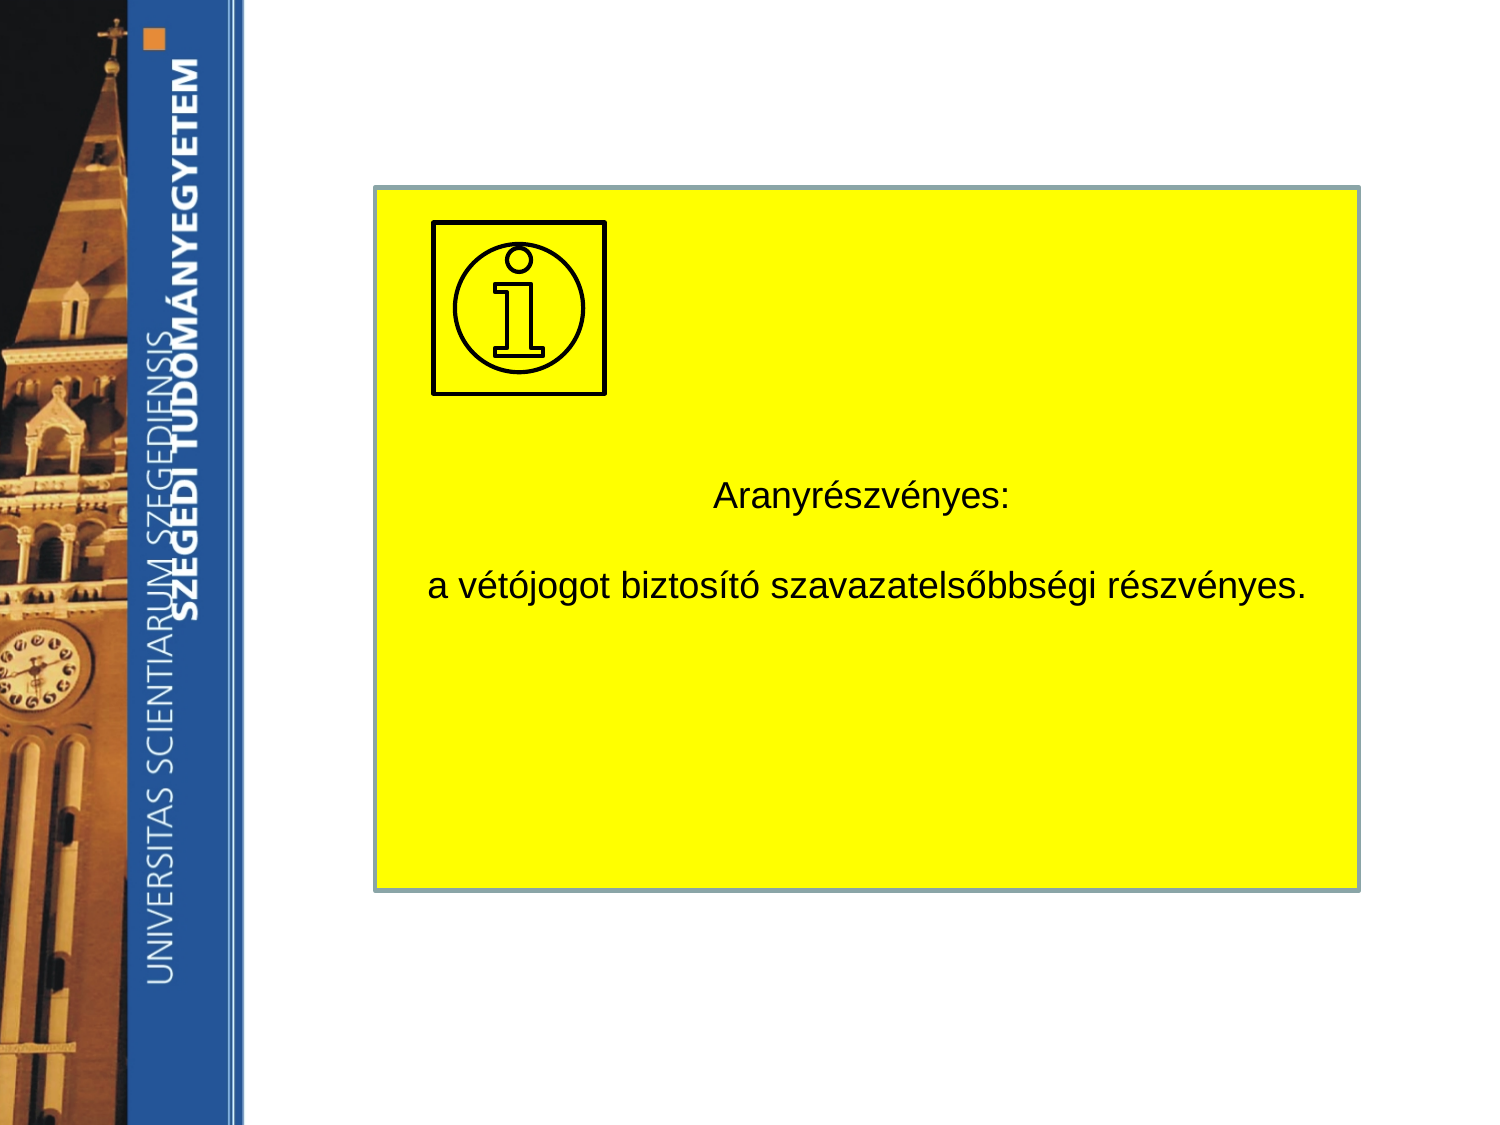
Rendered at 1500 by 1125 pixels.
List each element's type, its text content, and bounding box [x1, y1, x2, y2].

text_box Aranyrészvényes: a vétójogot biztosító szavazatelsőbbségi részvényes. [373, 185, 1361, 893]
text_box [431, 220, 607, 396]
picture [0, 0, 1500, 1125]
